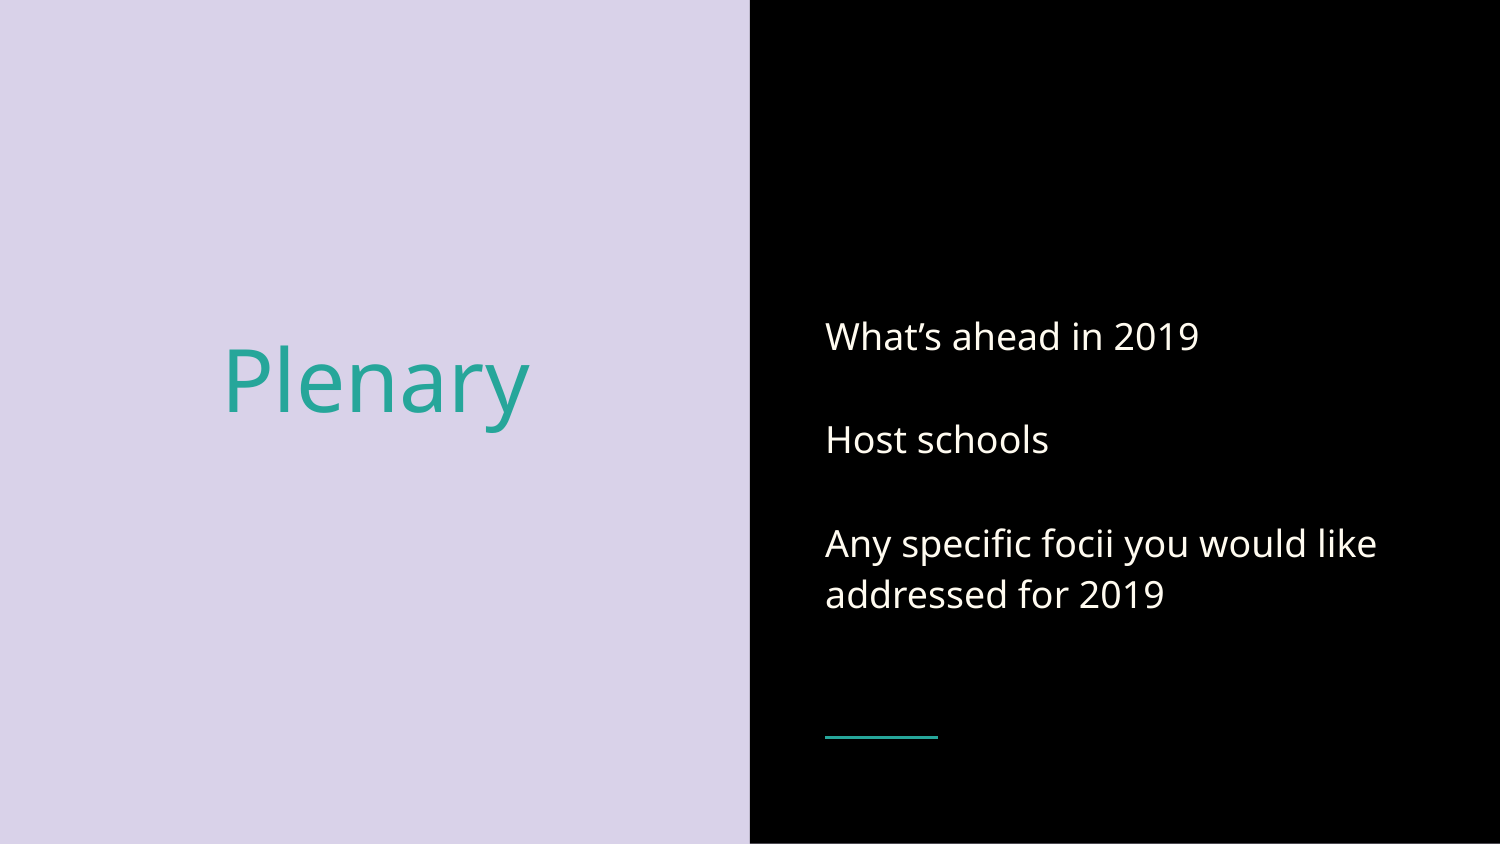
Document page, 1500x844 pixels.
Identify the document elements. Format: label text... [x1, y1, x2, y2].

title Plenary [43, 226, 708, 446]
list What’s ahead in 2019 Host schools Any specific focii you would like addressed for 2019 [810, 118, 1440, 725]
